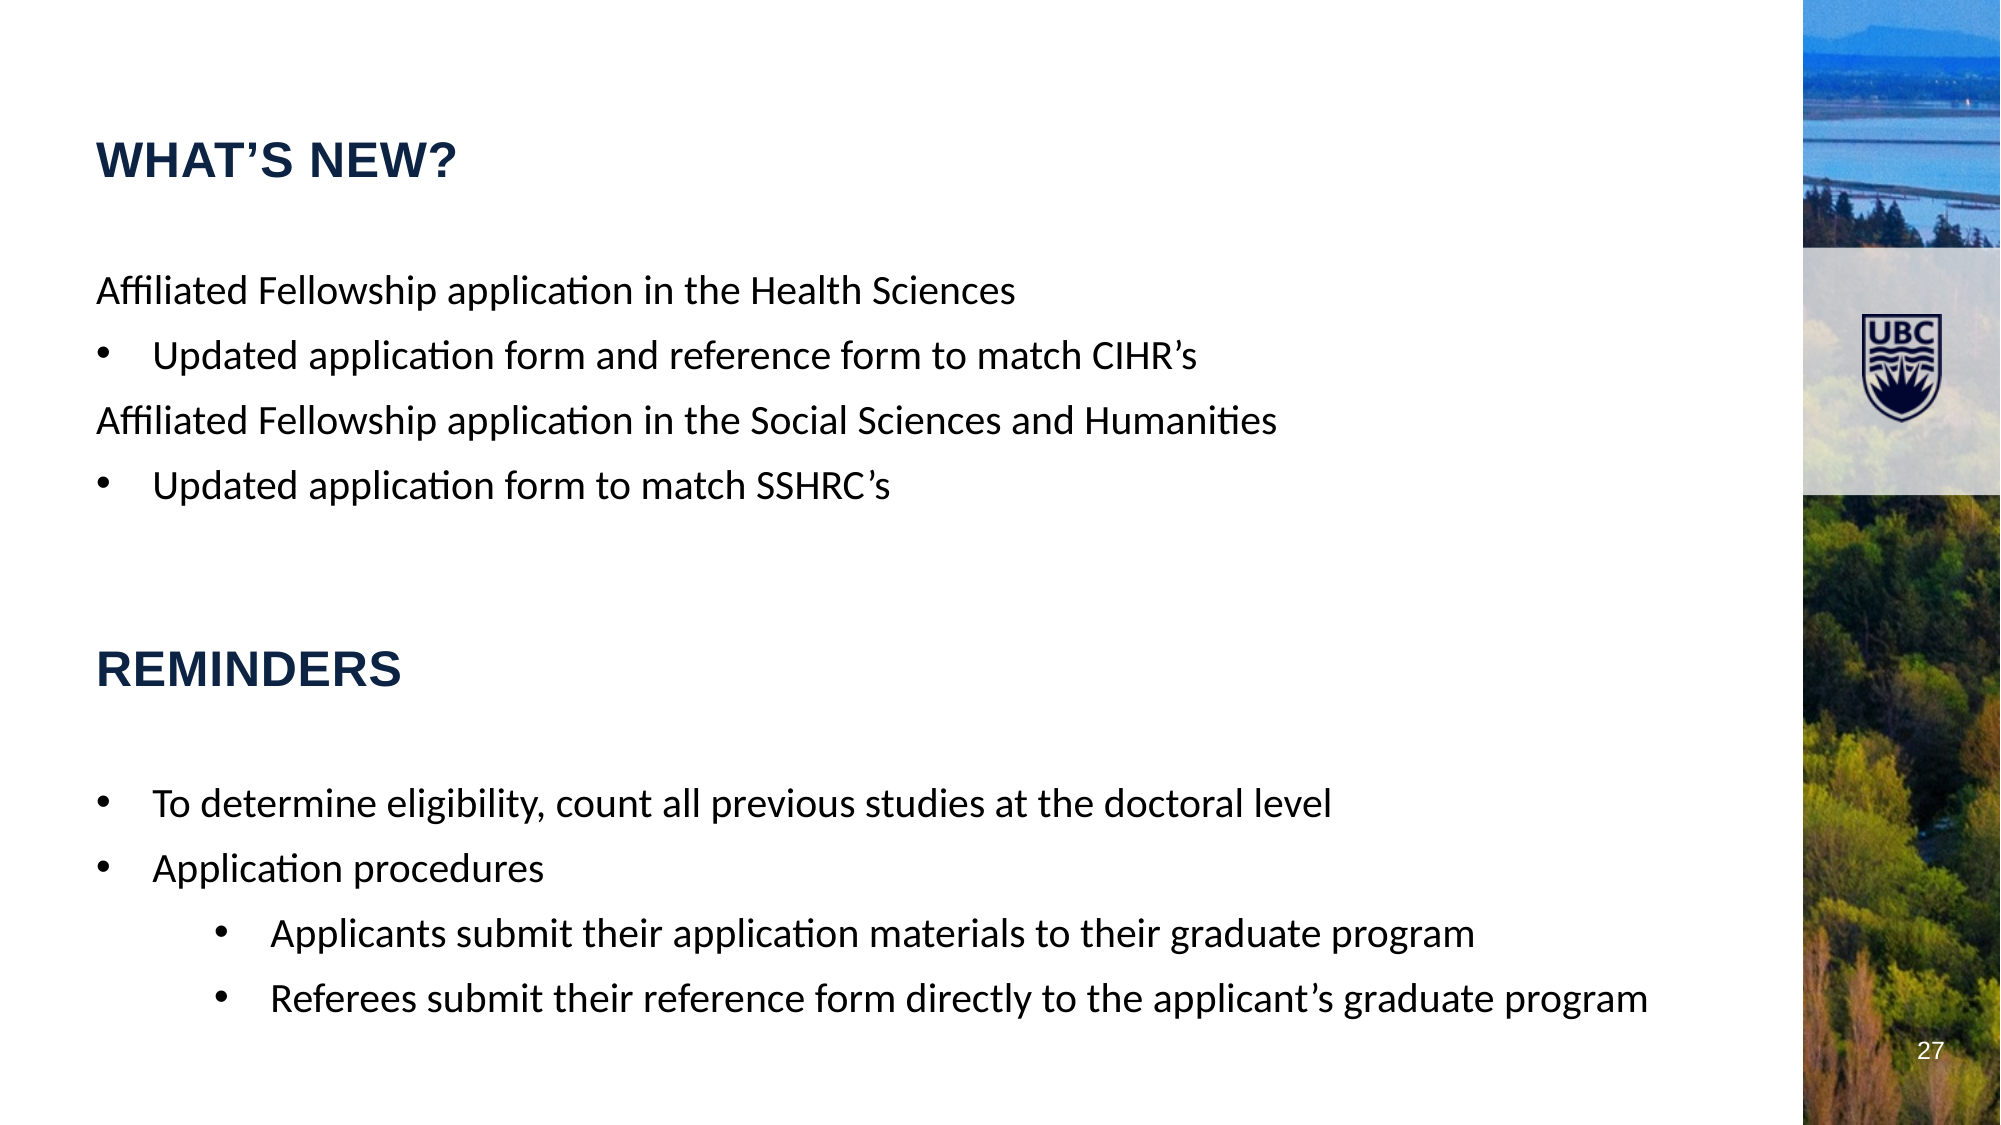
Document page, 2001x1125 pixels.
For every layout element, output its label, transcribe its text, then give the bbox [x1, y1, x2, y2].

list Affiliated Fellowship application in the Health Sciences Updated application form and reference form to match CIHR’s Affiliated Fellowship application in the Social Sciences and Humanities Updated application form to match SSHRC’s Reminders To determine eligibility, count all previous studies at the doctoral level Application procedures Applicants submit their application materials to their graduate program Referees submit their reference form directly to the applicant’s graduate program [96, 247, 1772, 1051]
picture [1803, 496, 2000, 1125]
picture [1803, 0, 2000, 247]
list What’s new? [96, 90, 1772, 227]
picture [1862, 314, 1942, 423]
